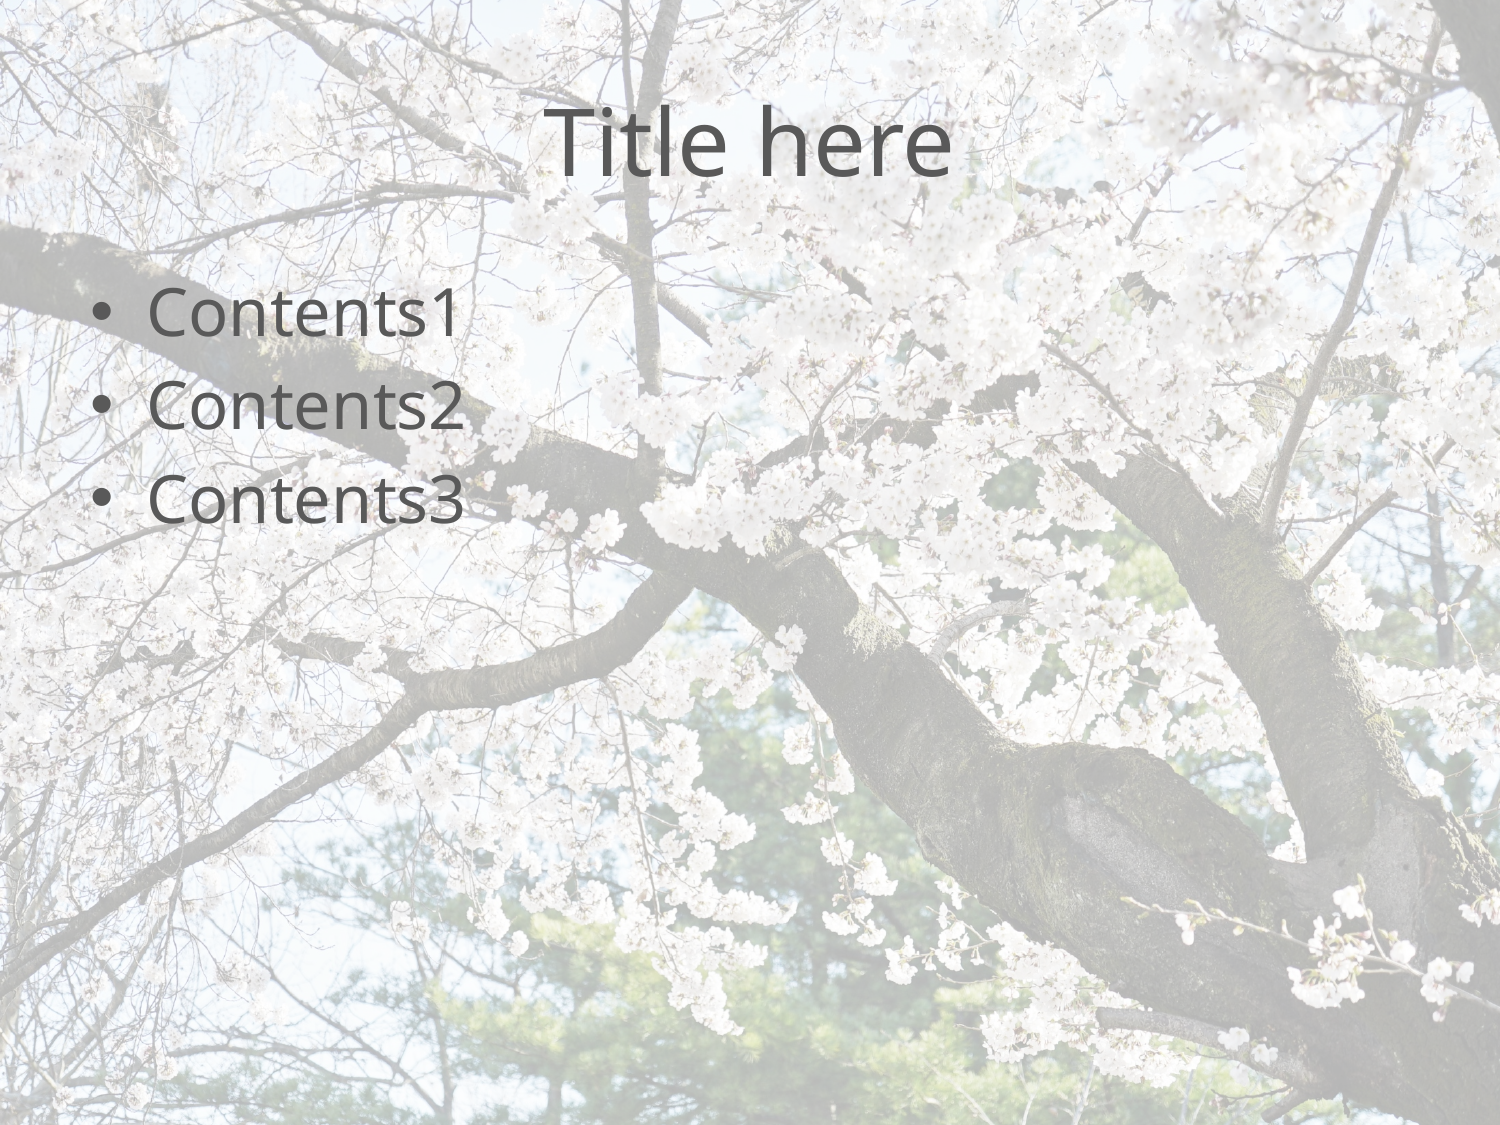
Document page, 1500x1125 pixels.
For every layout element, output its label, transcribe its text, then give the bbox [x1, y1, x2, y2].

text_box [0, 0, 1500, 1125]
title Title here [75, 45, 1425, 233]
list Contents1 Contents2 Contents3 [75, 262, 1425, 1005]
